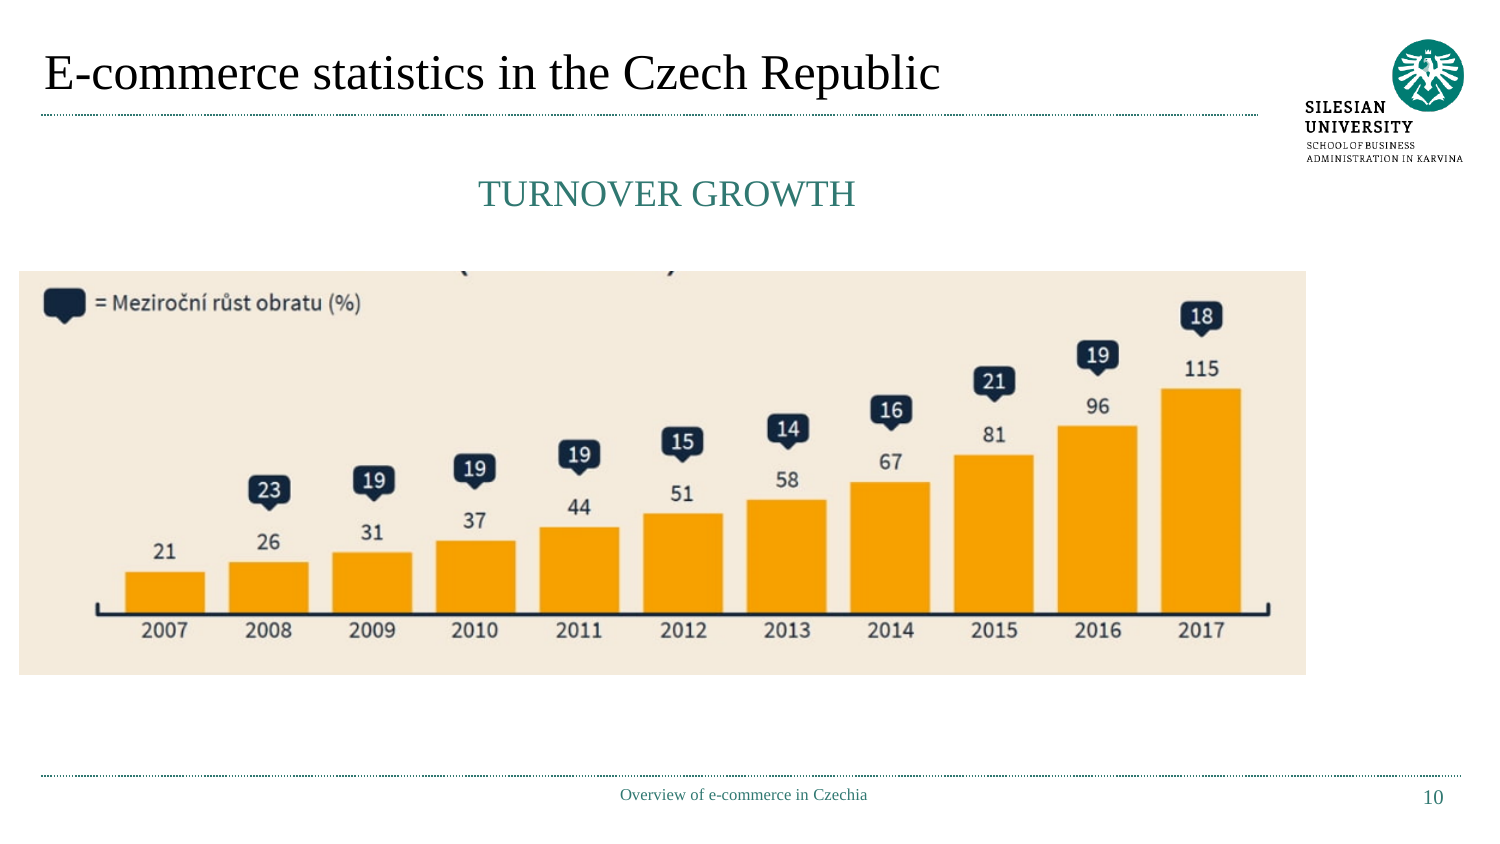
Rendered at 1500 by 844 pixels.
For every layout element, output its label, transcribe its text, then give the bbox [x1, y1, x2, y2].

picture [18, 271, 1306, 676]
text_box Overview of e-commerce in Czechia [431, 776, 1058, 811]
picture [1304, 39, 1464, 163]
slide_number 10 [1281, 776, 1459, 822]
text_box [1291, 30, 1484, 176]
title E-commerce statistics in the Czech Republic [29, 32, 1046, 116]
text_box TURNOVER GROWTH [75, 161, 1259, 222]
